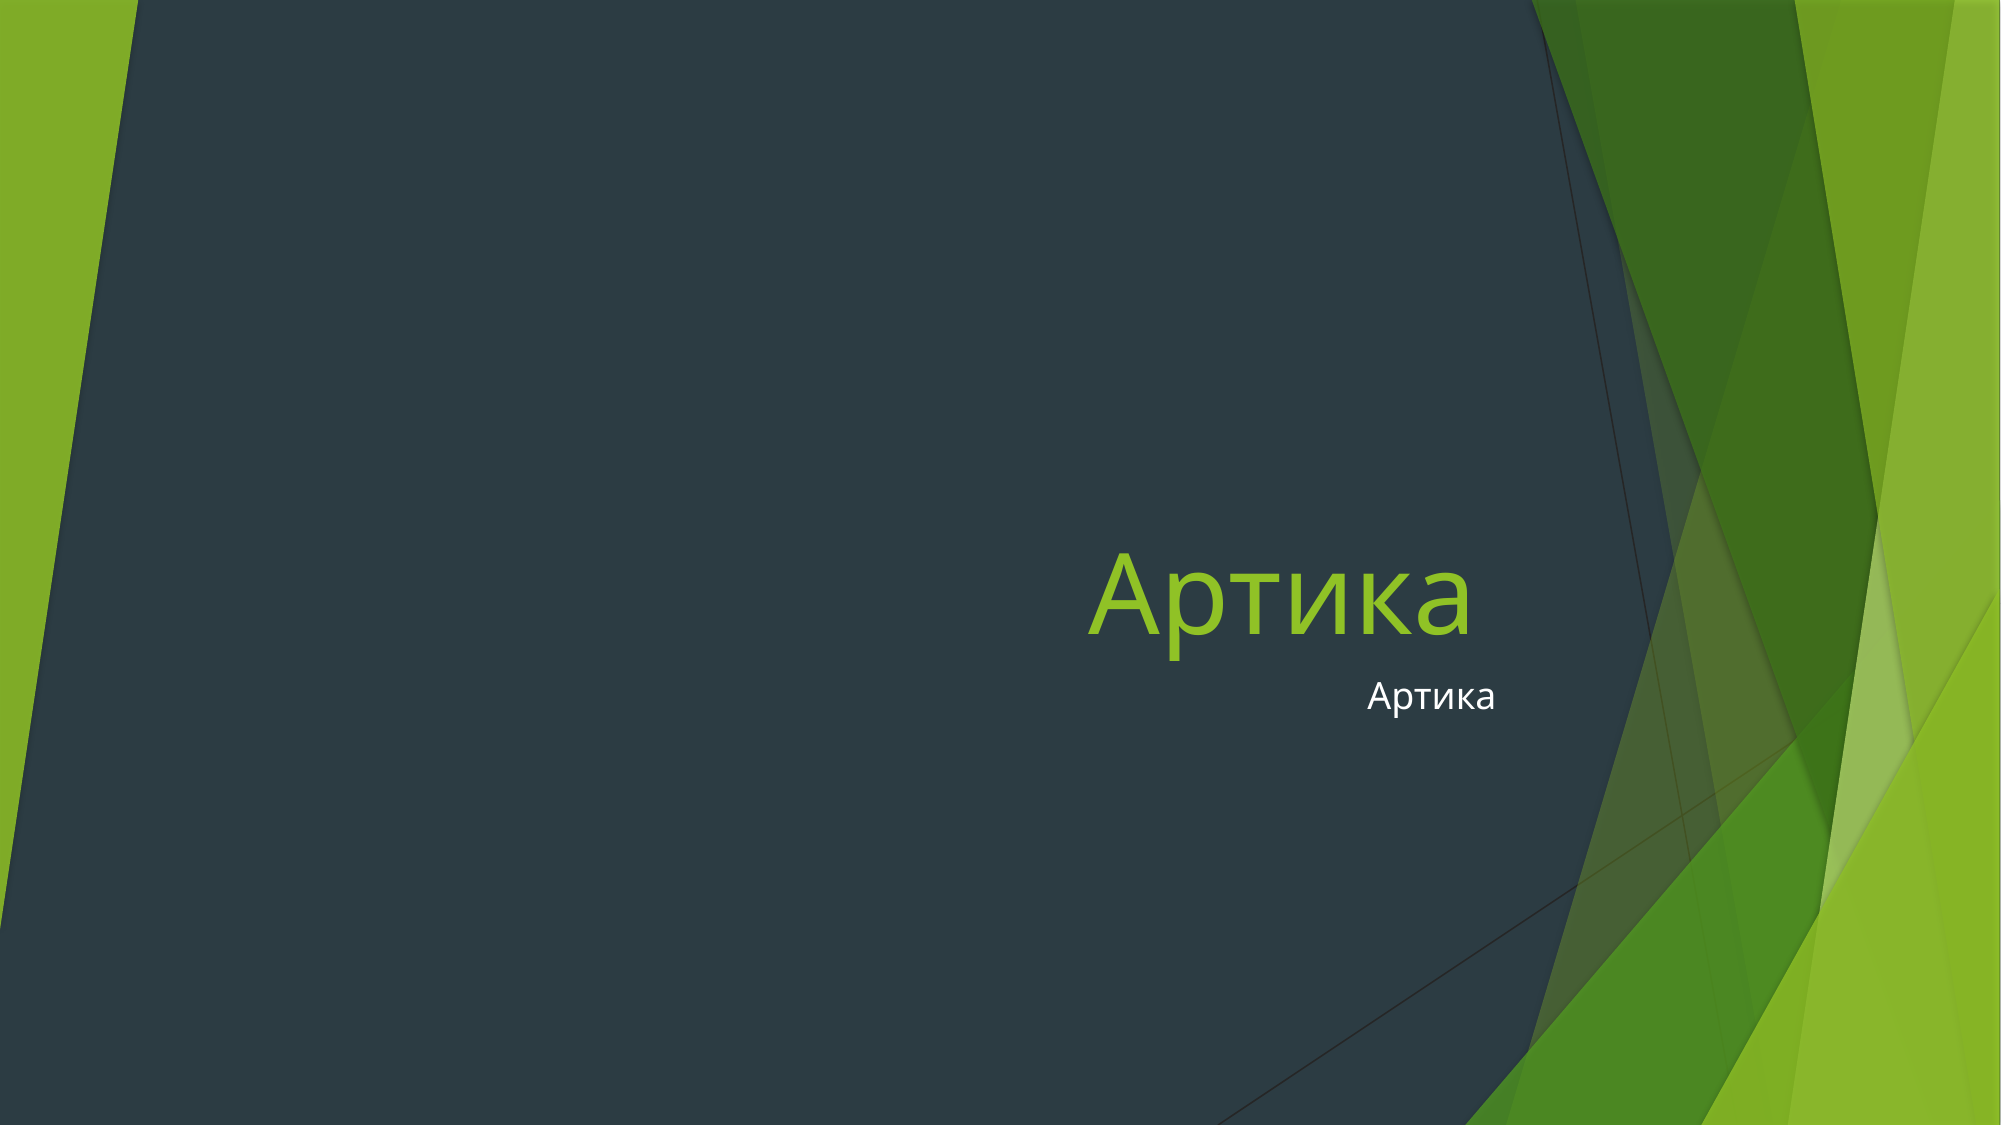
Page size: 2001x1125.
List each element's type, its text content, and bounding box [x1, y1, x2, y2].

subtitle Артика [247, 664, 1522, 845]
title Артика [247, 394, 1522, 664]
